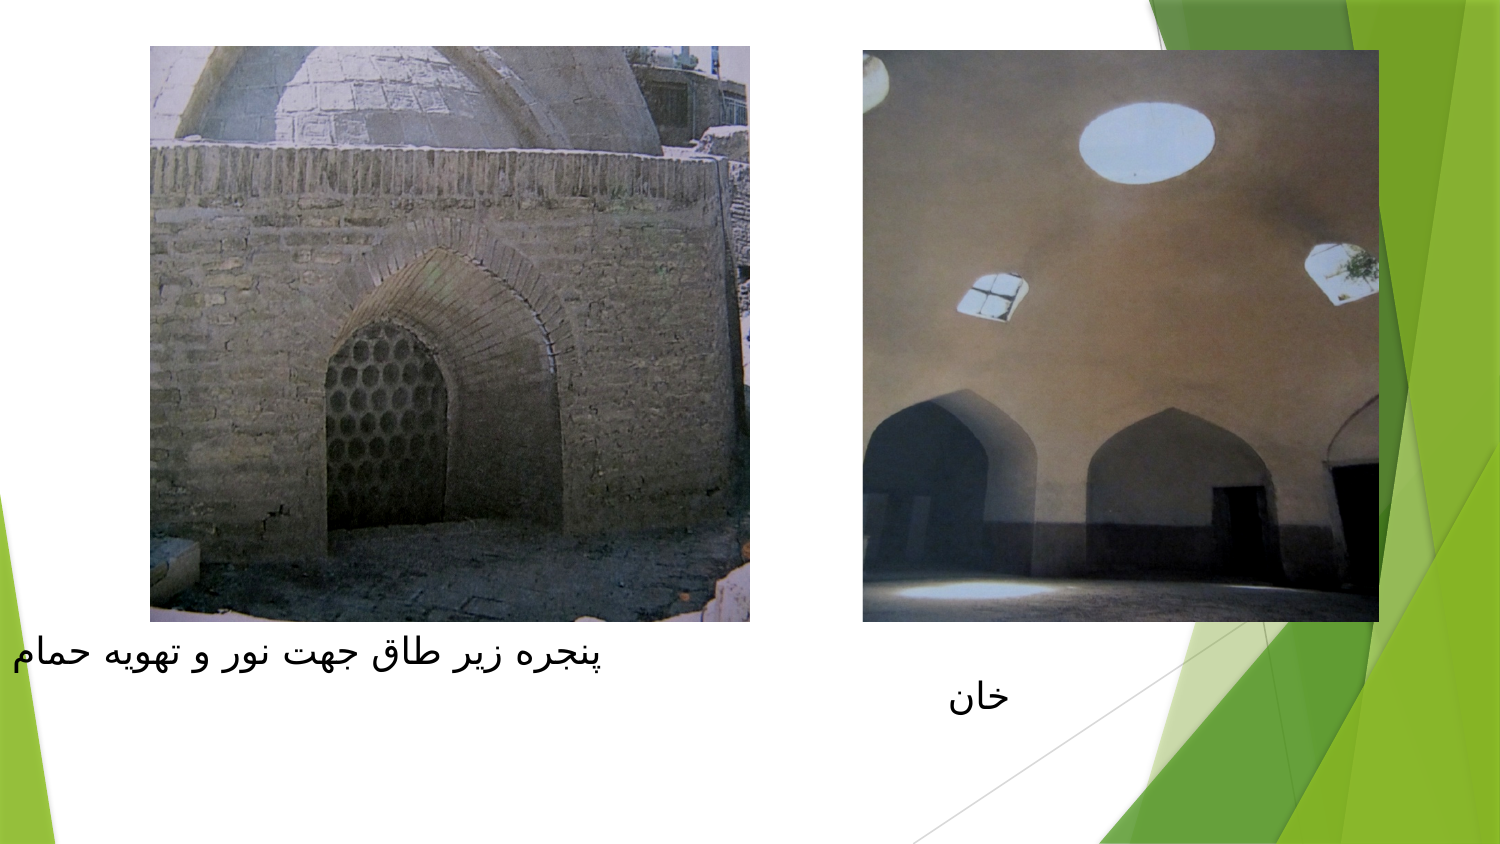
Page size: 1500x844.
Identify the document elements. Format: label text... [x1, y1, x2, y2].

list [833, 77, 1408, 594]
picture [863, 594, 1379, 599]
picture [863, 50, 1379, 77]
text_box گرم خانه حمام شاه [818, 599, 1500, 741]
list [149, 46, 751, 623]
text_box پنجره زير طاق جهت نور و تهويه حمام گنجعلي خان [0, 601, 1025, 743]
